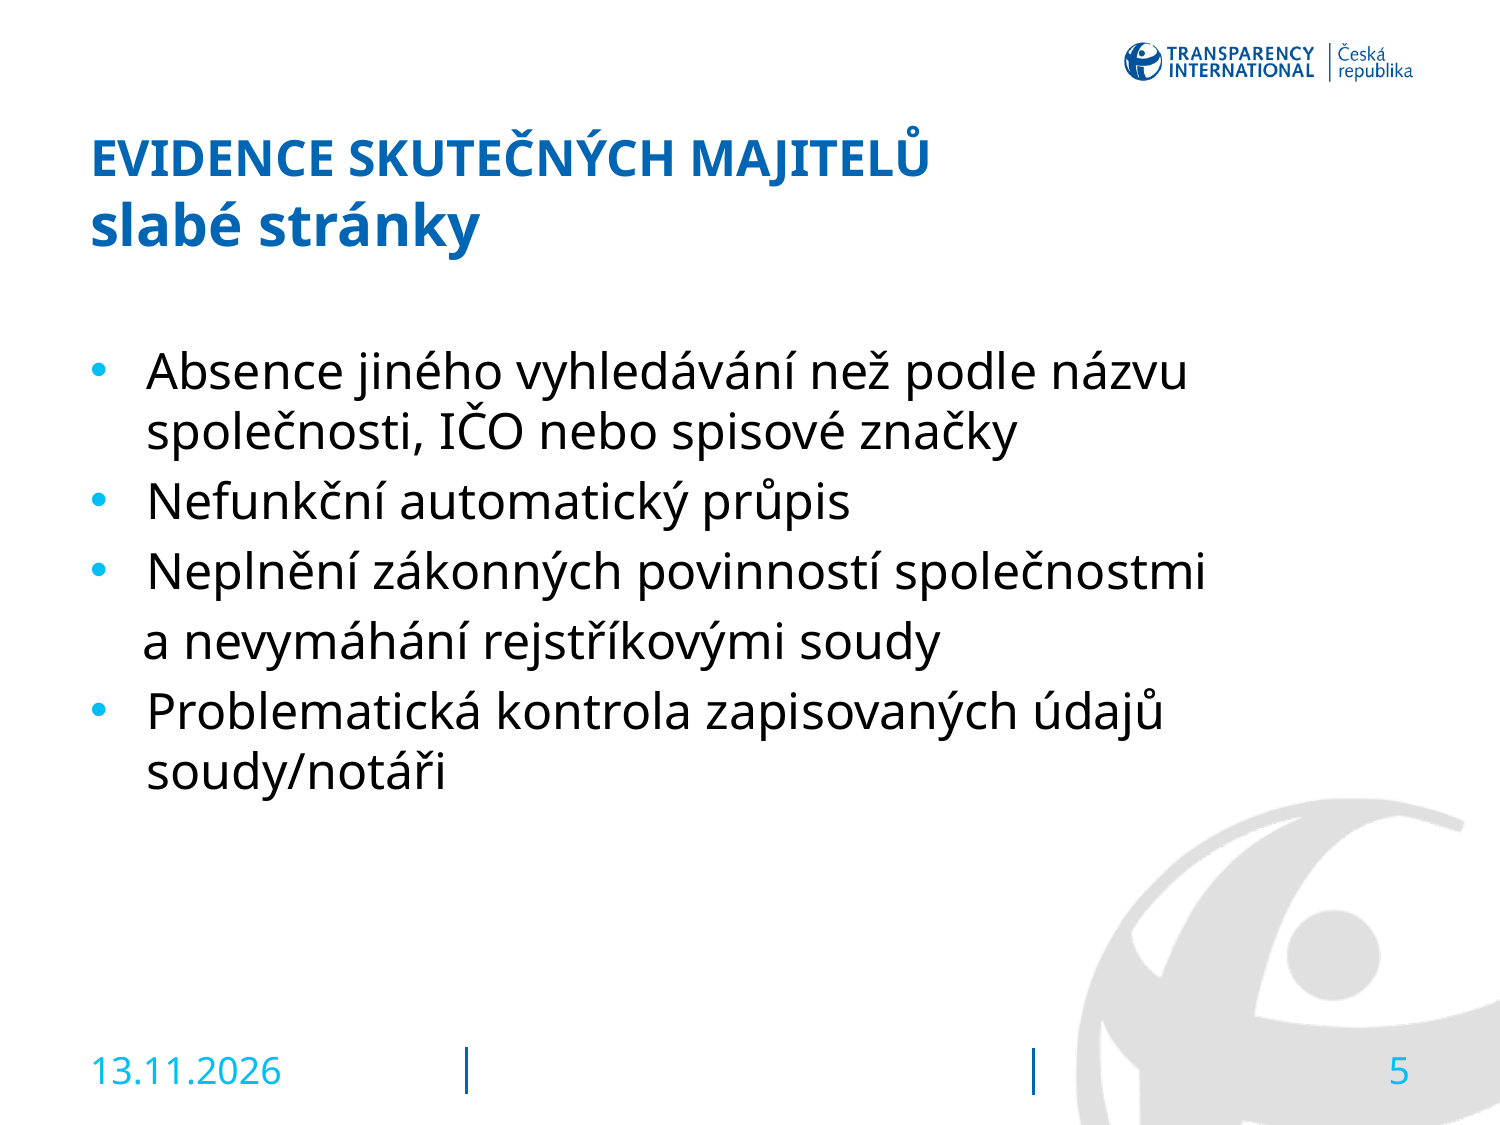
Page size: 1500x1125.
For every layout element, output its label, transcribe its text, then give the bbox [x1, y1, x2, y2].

slide_number 5 [1074, 1042, 1425, 1103]
text_box EVIDENCE SKUTEČNÝCH MAJITELŮ slabé stránky [75, 94, 1275, 282]
picture [1068, 792, 1500, 1125]
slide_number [75, 1042, 425, 1103]
list Absence jiného vyhledávání než podle názvu společnosti, IČO nebo spisové značky Nefunkční automatický průpis Neplnění zákonných povinností společnostmi a nevymáhání rejstříkovými soudy Problematická kontrola zapisovaných údajů soudy/notáři [75, 331, 1389, 1005]
picture [1116, 39, 1421, 84]
